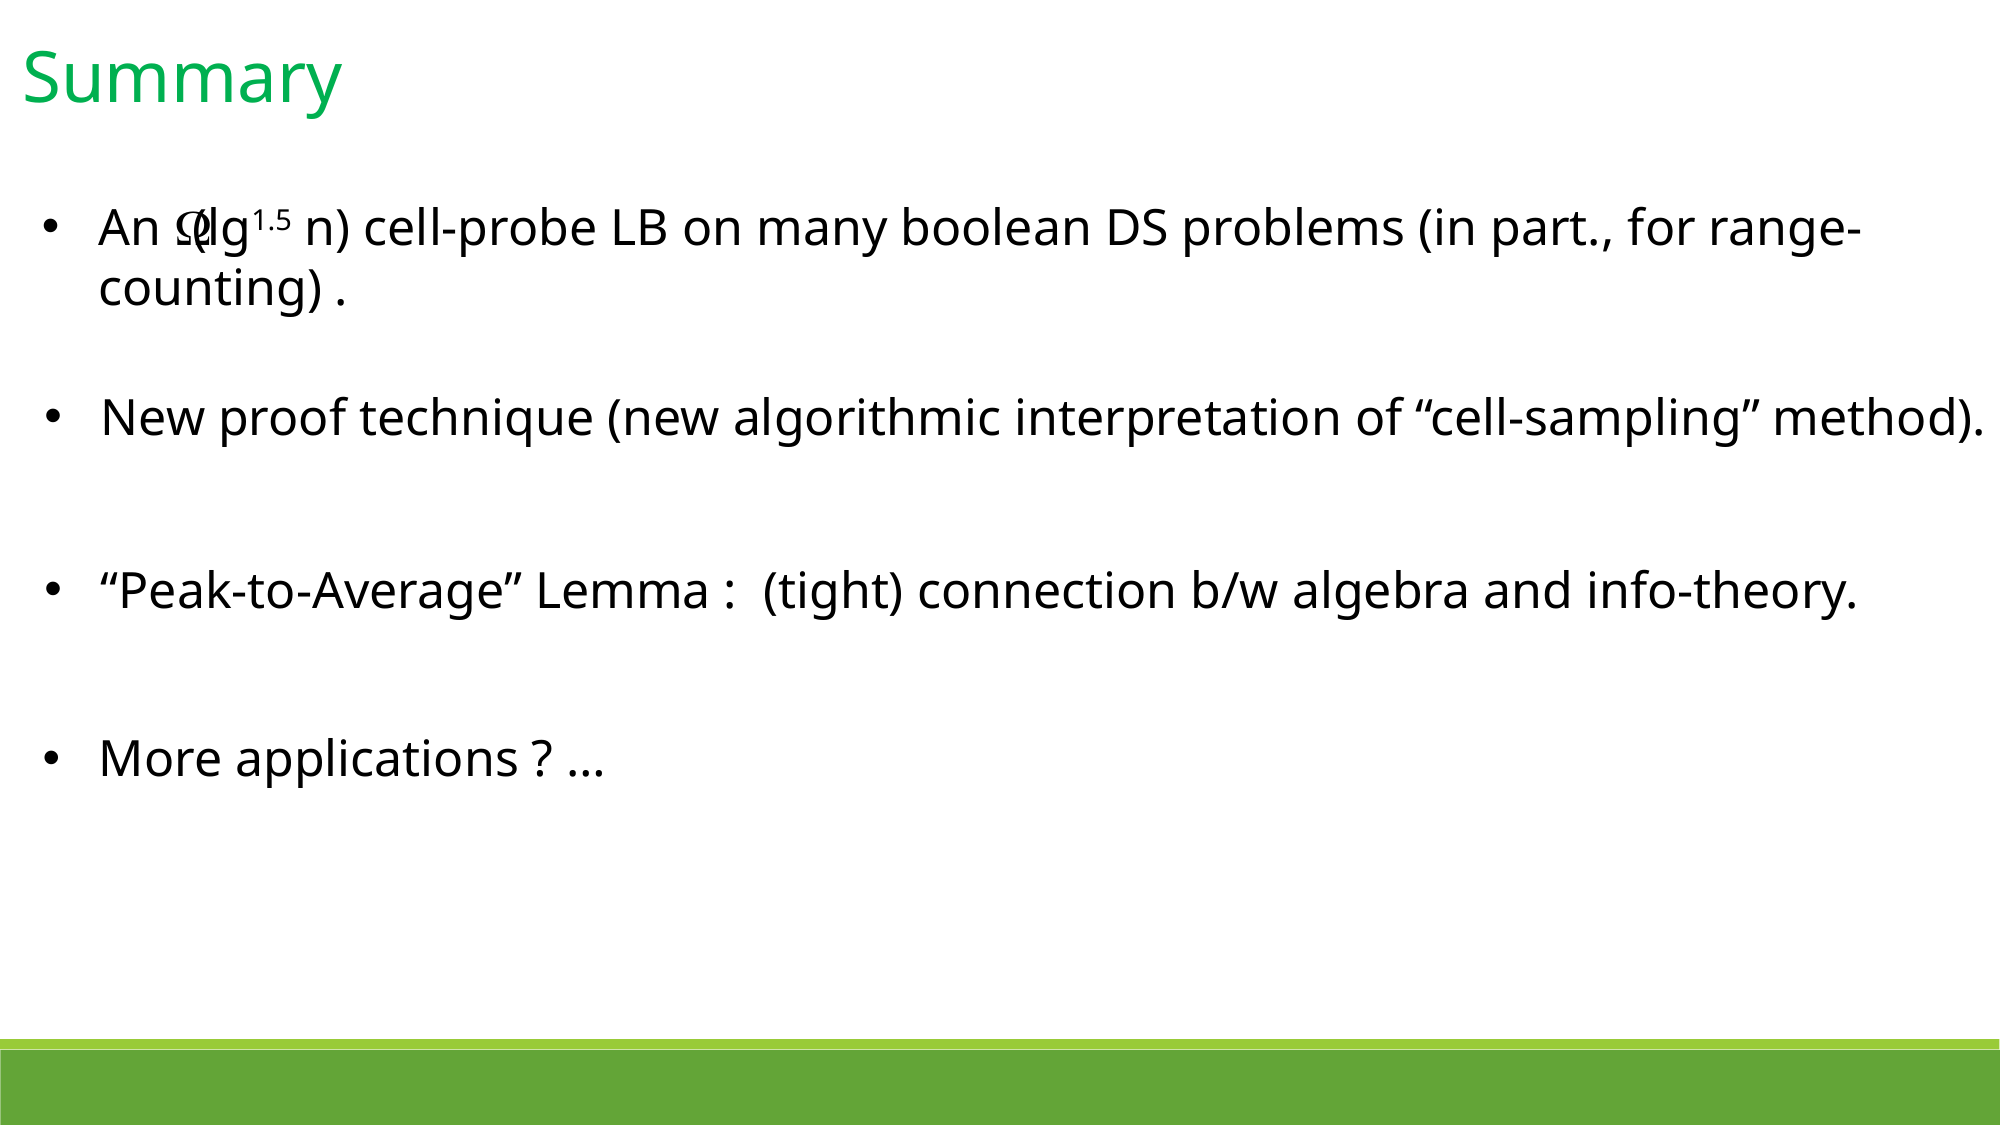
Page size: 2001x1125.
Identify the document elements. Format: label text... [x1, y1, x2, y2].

text_box An (lg1.5 n) cell-probe LB on many boolean DS problems (in part., for range-counting) . [27, 188, 2000, 324]
text_box More applications ? … [27, 719, 2000, 795]
text_box “Peak-to-Average” Lemma : (tight) connection b/w algebra and info-theory. [29, 551, 2000, 626]
text_box New proof technique (new algorithmic interpretation of “cell-sampling” method). [29, 377, 2000, 453]
text_box Summary [7, 24, 376, 124]
